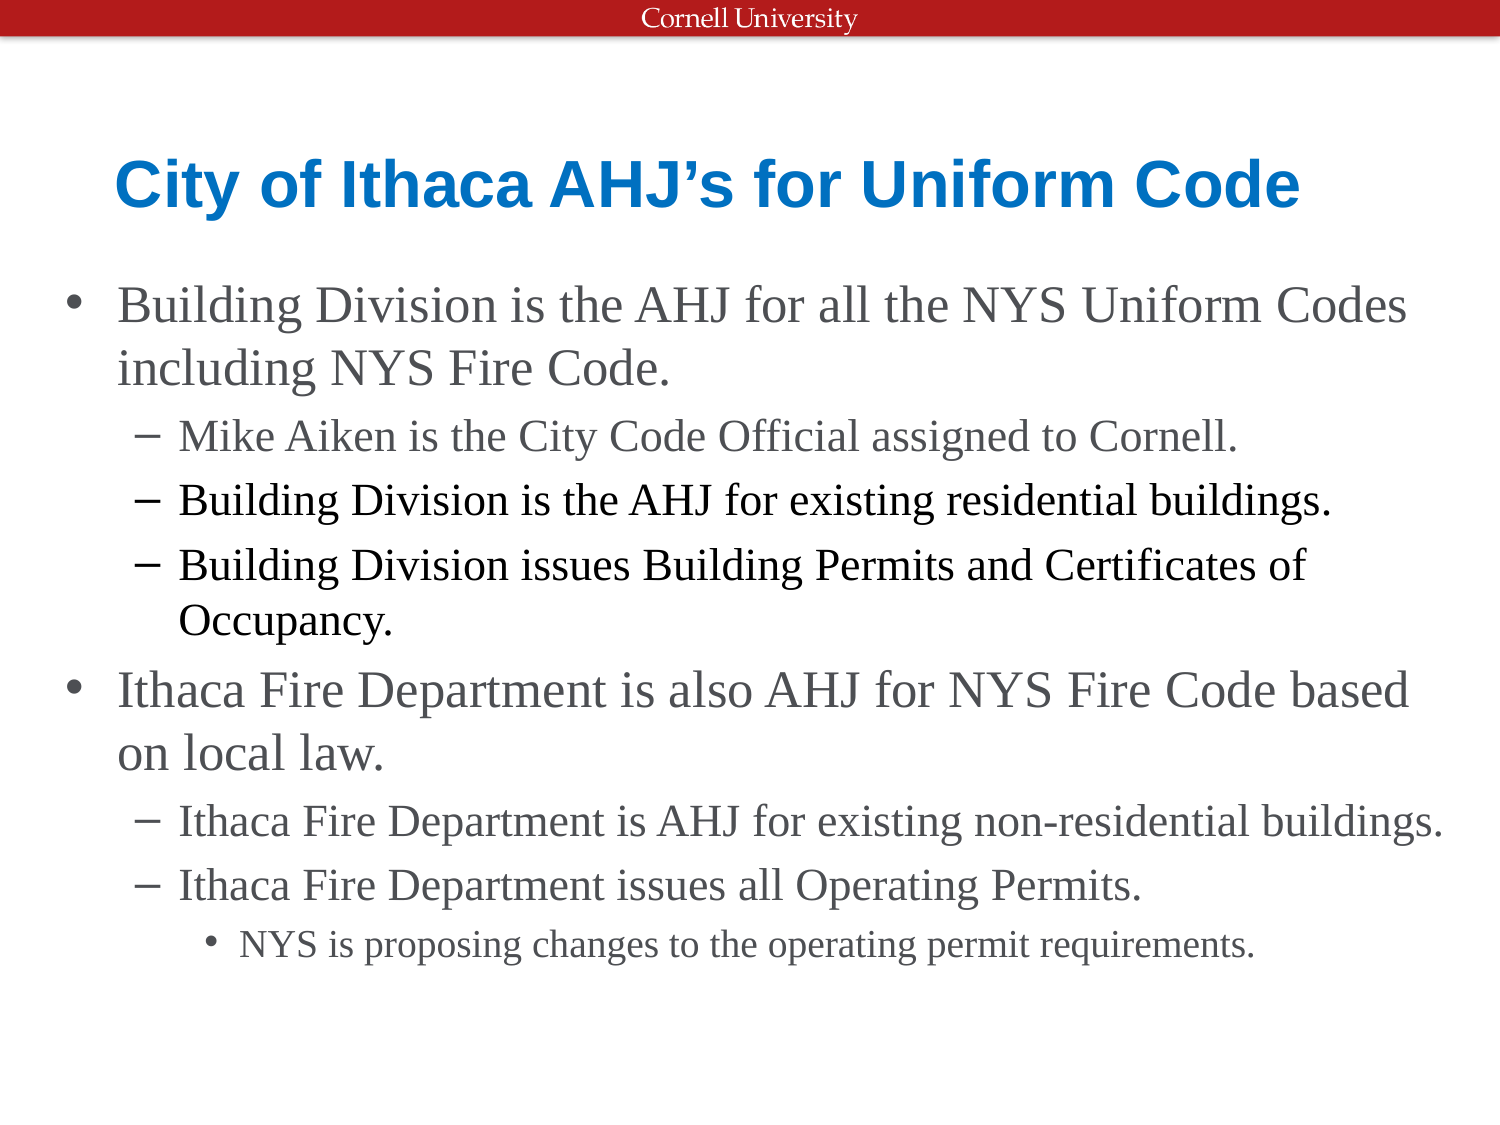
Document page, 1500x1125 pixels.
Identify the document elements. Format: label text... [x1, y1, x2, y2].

picture [635, 0, 858, 60]
list Building Division is the AHJ for all the NYS Uniform Codes including NYS Fire Code. Mike Aiken is the City Code Official assigned to Cornell. Building Division is the AHJ for existing residential buildings. Building Division issues Building Permits and Certificates of Occupancy. Ithaca Fire Department is also AHJ for NYS Fire Code based on local law. Ithaca Fire Department is AHJ for existing non-residential buildings. Ithaca Fire Department issues all Operating Permits. NYS is proposing changes to the operating permit requirements. [50, 262, 1466, 1013]
title City of Ithaca AHJ’s for Uniform Code [99, 125, 1338, 238]
